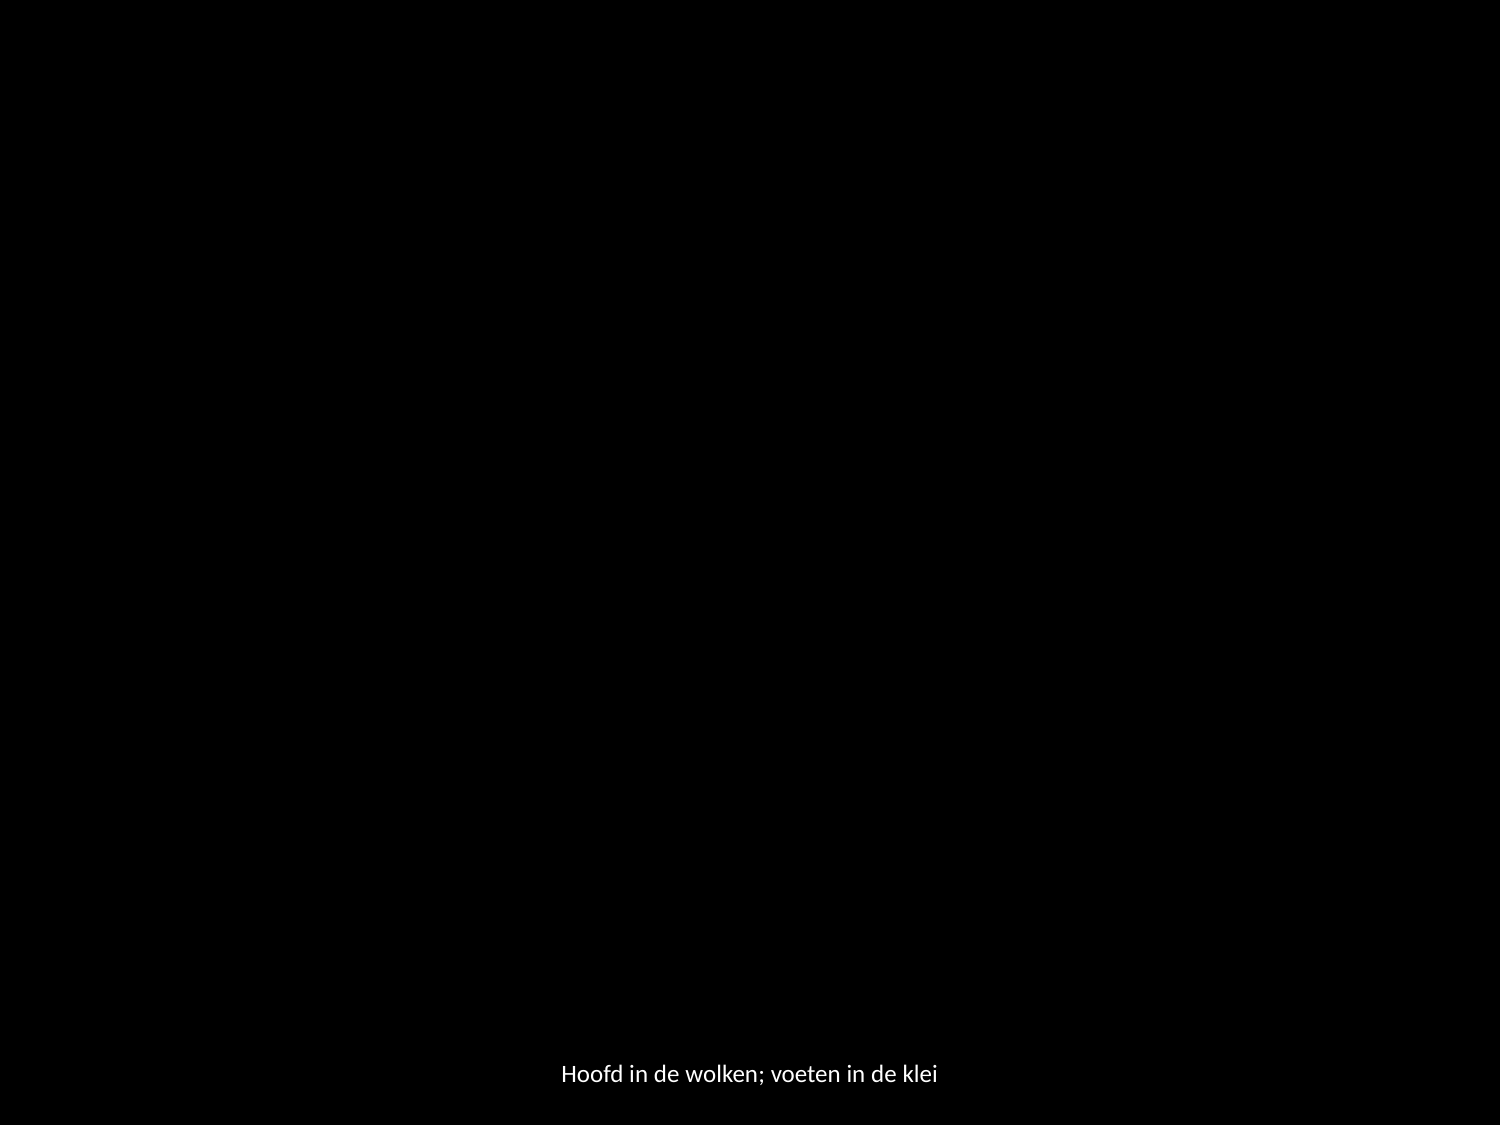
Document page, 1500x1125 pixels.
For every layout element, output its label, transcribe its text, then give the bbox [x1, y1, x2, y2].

footer Hoofd in de wolken; voeten in de klei [496, 1042, 1004, 1103]
